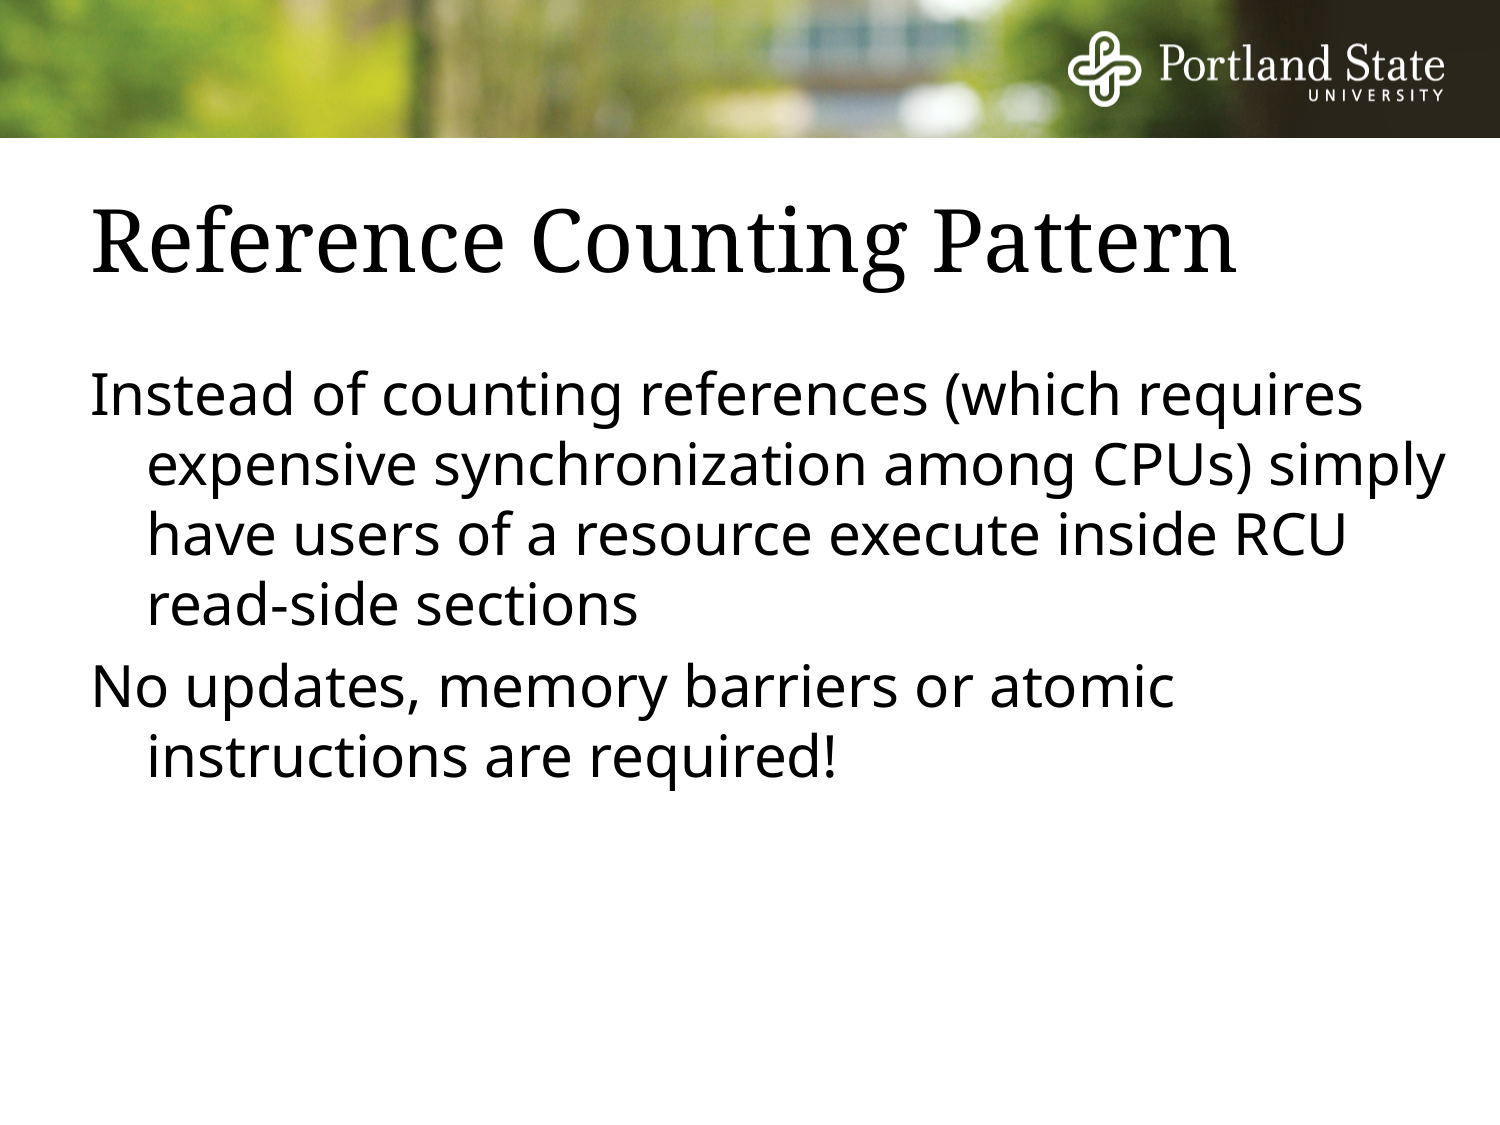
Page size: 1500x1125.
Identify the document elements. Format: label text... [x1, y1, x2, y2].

list Instead of counting references (which requires expensive synchronization among CPUs) simply have users of a resource execute inside RCU read-side sections No updates, memory barriers or atomic instructions are required! [75, 350, 1463, 1030]
title Reference Counting Pattern [75, 187, 1263, 300]
picture [0, 0, 1500, 138]
